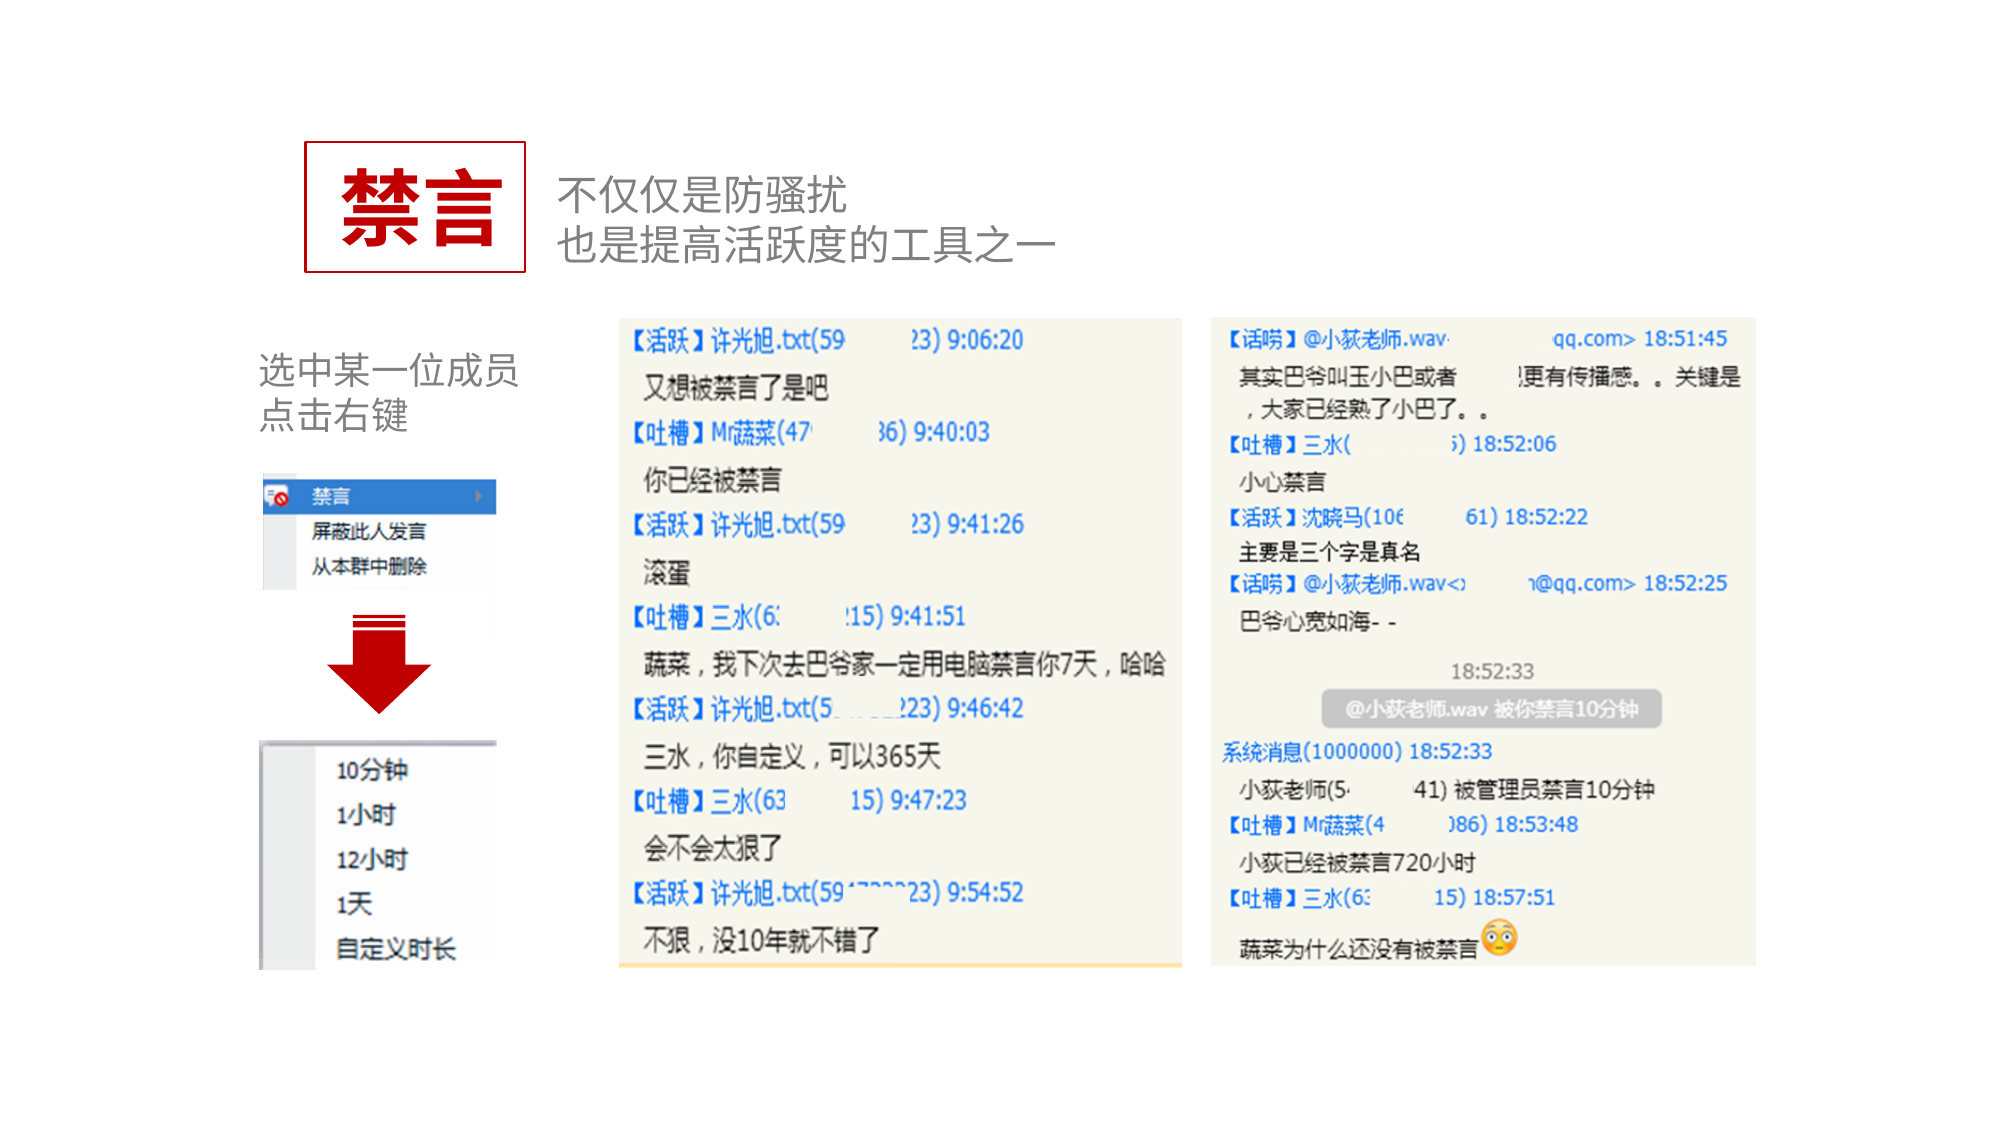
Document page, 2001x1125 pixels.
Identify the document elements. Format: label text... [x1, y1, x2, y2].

picture [1211, 317, 1756, 966]
text_box [305, 142, 526, 272]
text_box 不仅仅是防骚扰 也是提高活跃度的工具之一 [541, 160, 1695, 276]
text_box [324, 653, 435, 716]
picture [258, 473, 497, 653]
picture [258, 740, 497, 970]
picture [618, 318, 1182, 969]
text_box 选中某一位成员 点击右键 [243, 340, 569, 445]
